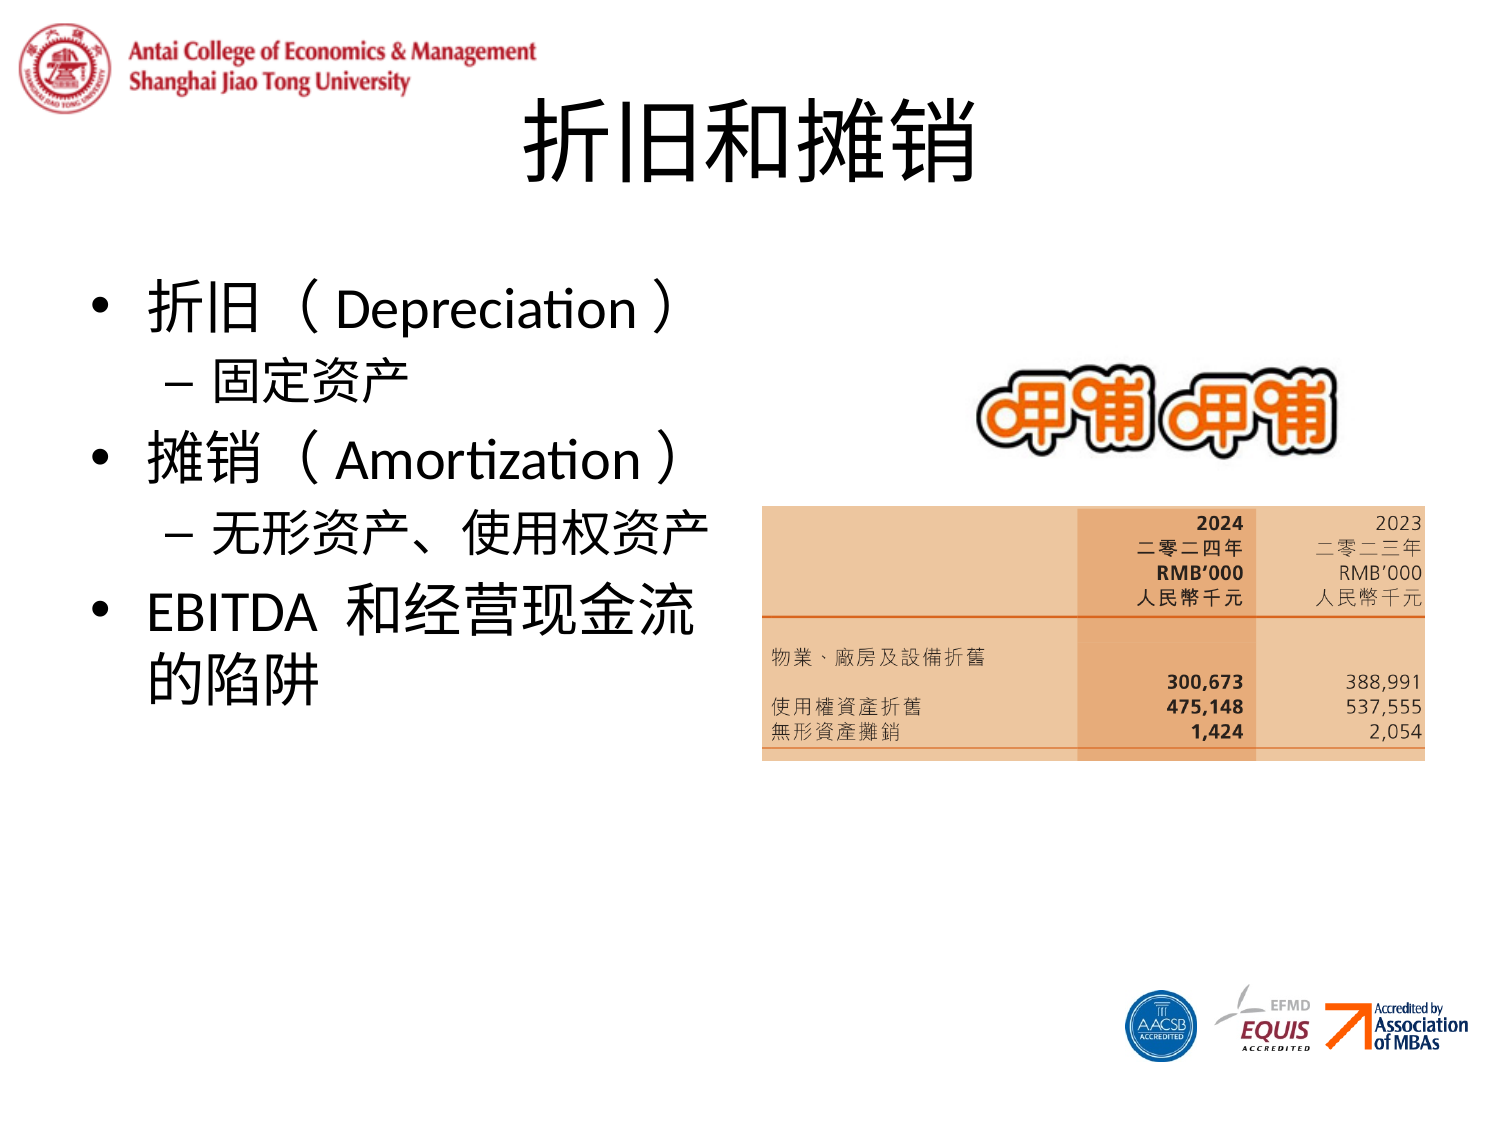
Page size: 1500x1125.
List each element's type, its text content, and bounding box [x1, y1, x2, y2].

picture [1325, 1002, 1468, 1050]
picture [2, 19, 548, 119]
picture [903, 207, 1412, 506]
title 折旧和摊销 [75, 45, 1425, 233]
picture [1214, 984, 1310, 1051]
list 折旧（Depreciation） 固定资产 摊销（Amortization） 无形资产、使用权资产 EBITDA 和经营现金流的陷阱 [75, 262, 738, 1005]
picture [1125, 990, 1197, 1062]
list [762, 506, 1426, 762]
